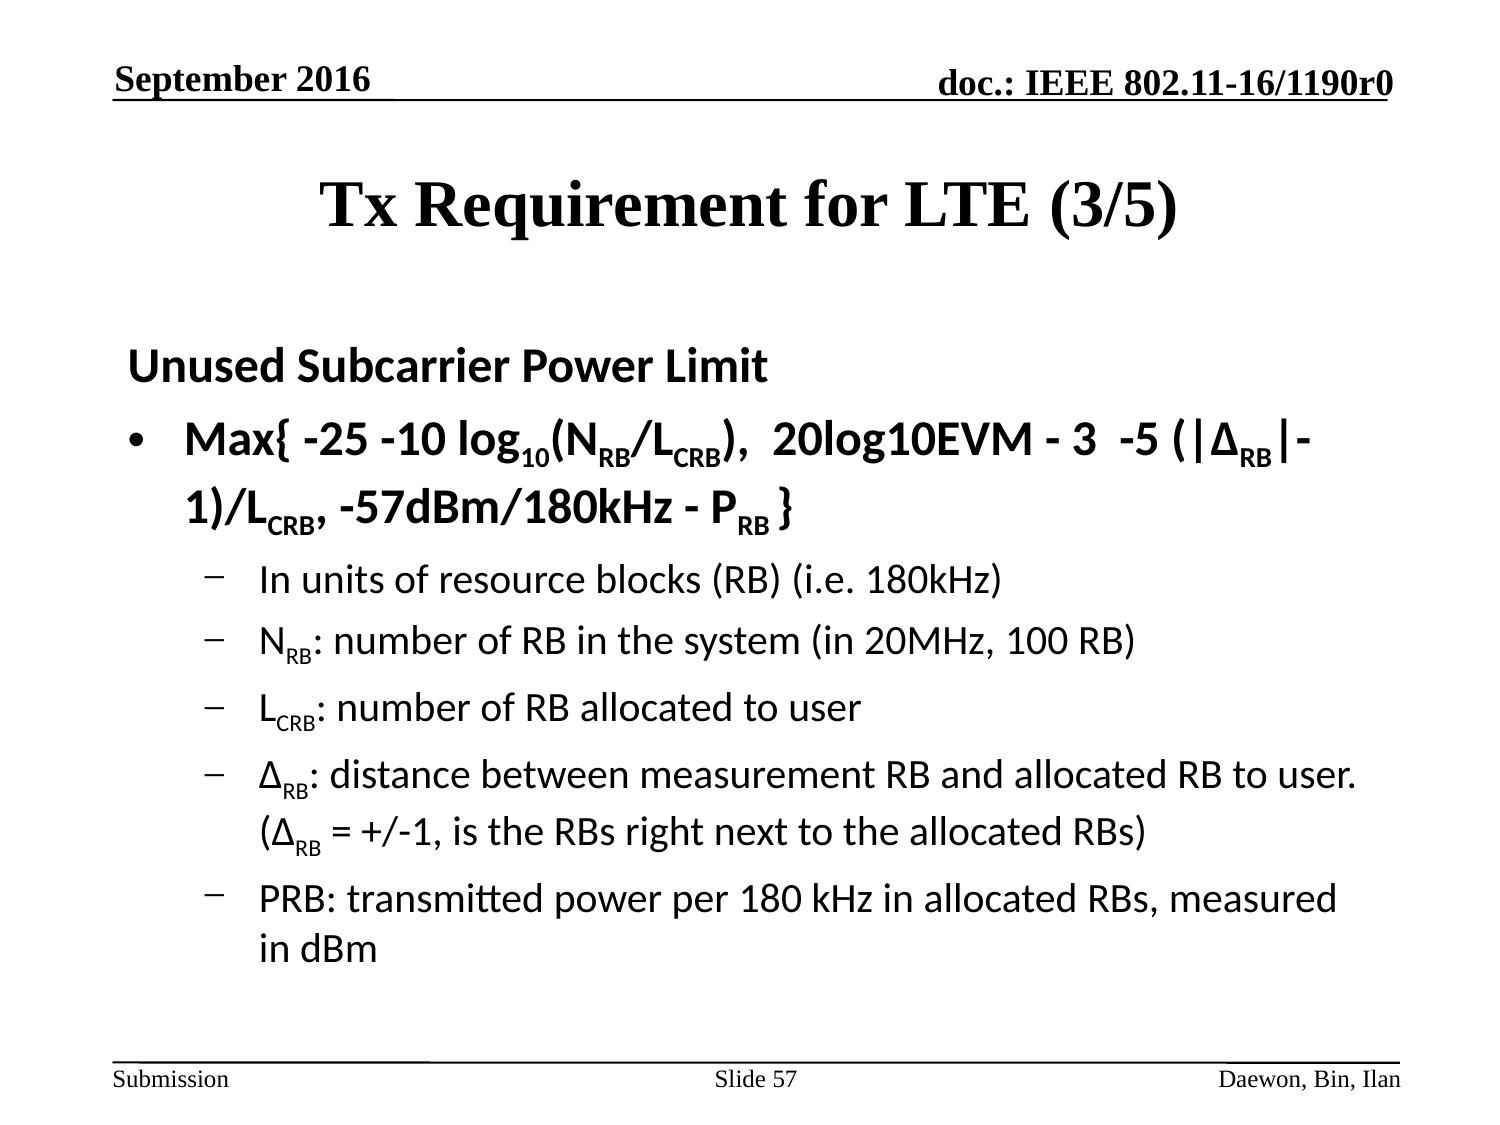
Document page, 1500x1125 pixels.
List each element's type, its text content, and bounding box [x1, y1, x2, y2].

slide_number Slide 57 [712, 1061, 800, 1123]
footer Daewon, Bin, Ilan [878, 1061, 1402, 1093]
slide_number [114, 54, 423, 100]
list Unused Subcarrier Power Limit Max{ -25 -10 log10(NRB/LCRB), 20log10EVM - 3 -5 (|ΔRB|-1)/LCRB, -57dBm/180kHz - PRB } In units of resource blocks (RB) (i.e. 180kHz) NRB: number of RB in the system (in 20MHz, 100 RB) LCRB: number of RB allocated to user ΔRB: distance between measurement RB and allocated RB to user. (ΔRB = +/-1, is the RBs right next to the allocated RBs) PRB: transmitted power per 180 kHz in allocated RBs, measured in dBm [112, 324, 1388, 1000]
title Tx Requirement for LTE (3/5) [112, 112, 1388, 288]
